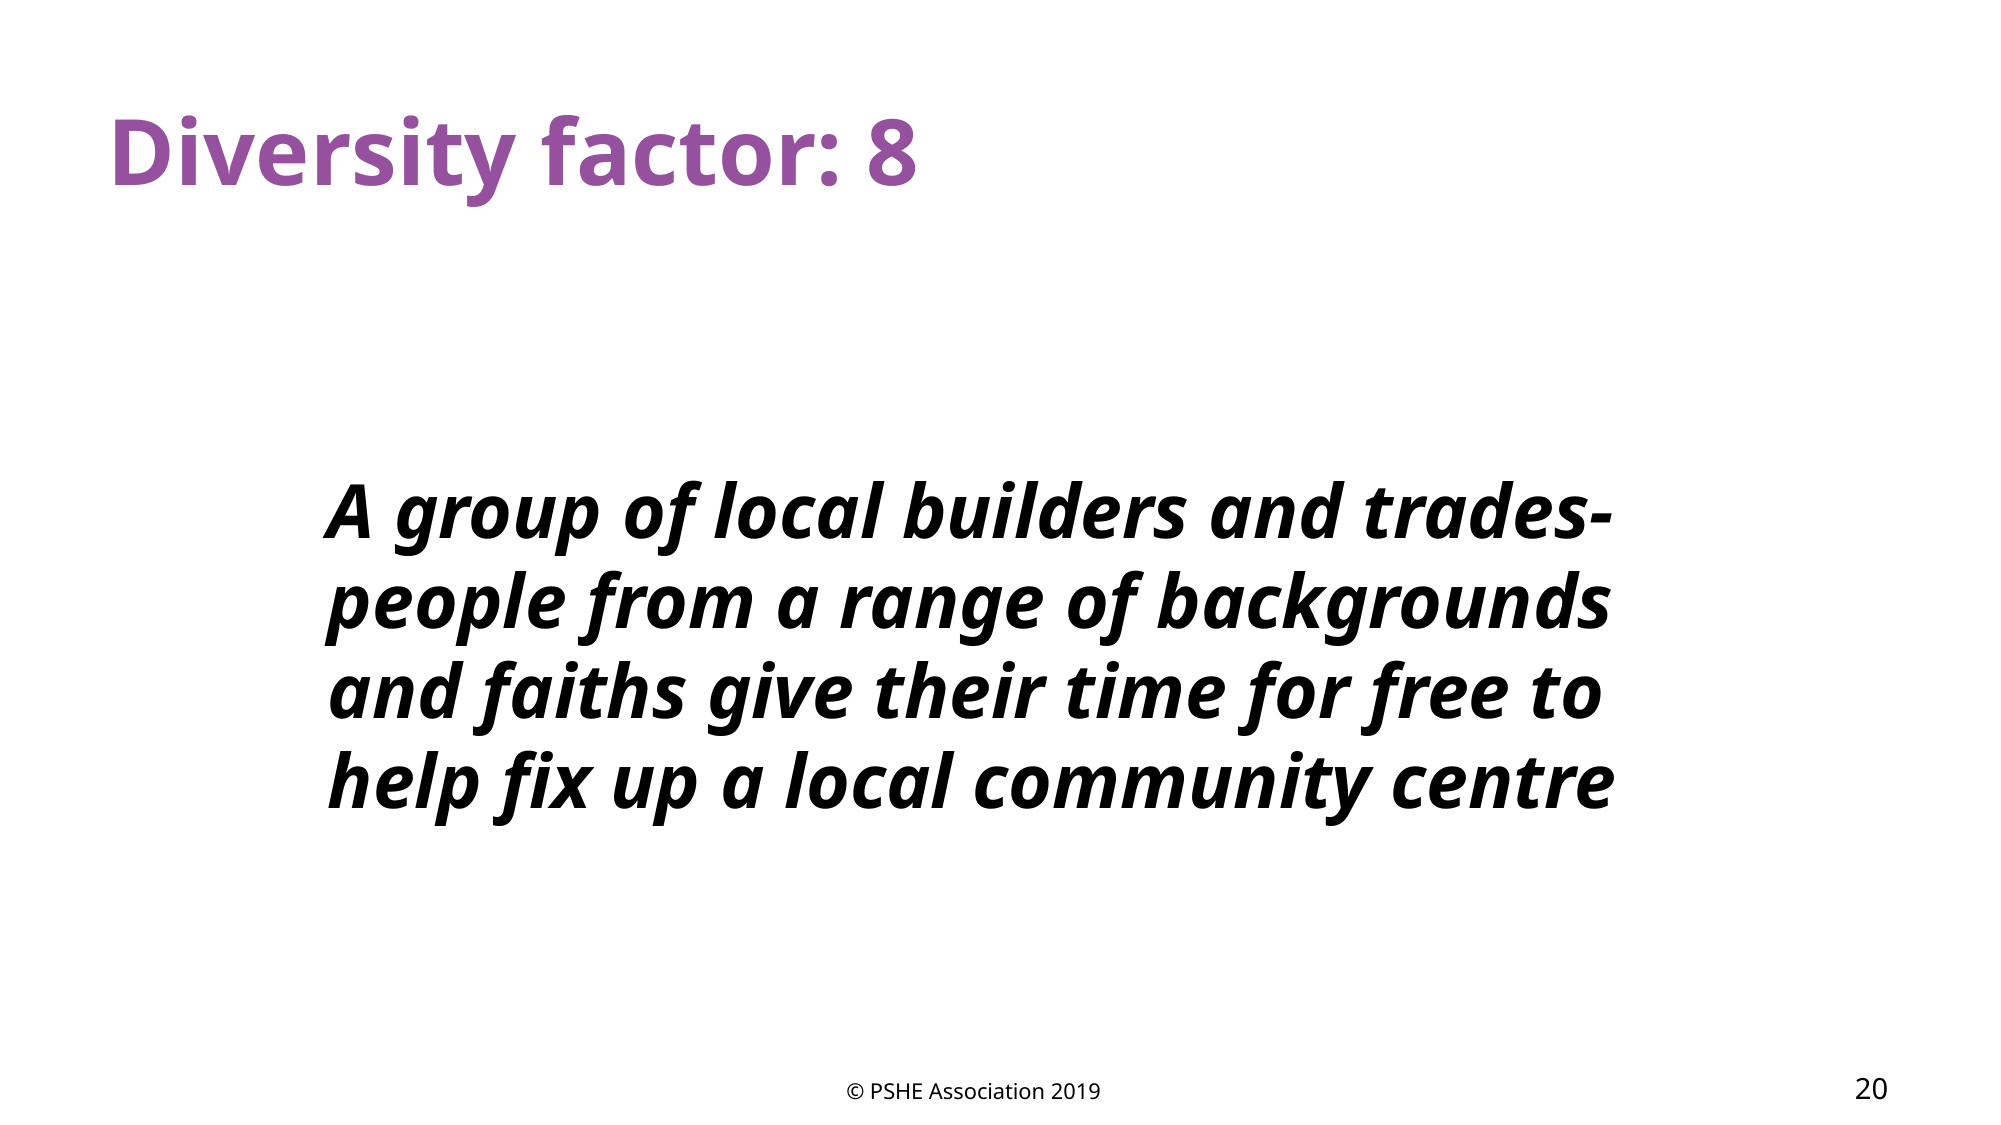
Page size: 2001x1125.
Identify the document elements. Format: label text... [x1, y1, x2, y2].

footer © PSHE Association 2019 [0, 1057, 2000, 1118]
slide_number 20 [1840, 1062, 1946, 1123]
text_box A group of local builders and trades-people from a range of backgrounds and faiths give their time for free to help fix up a local community centre [313, 455, 1729, 831]
text_box Diversity factor: 8 [93, 85, 1851, 211]
